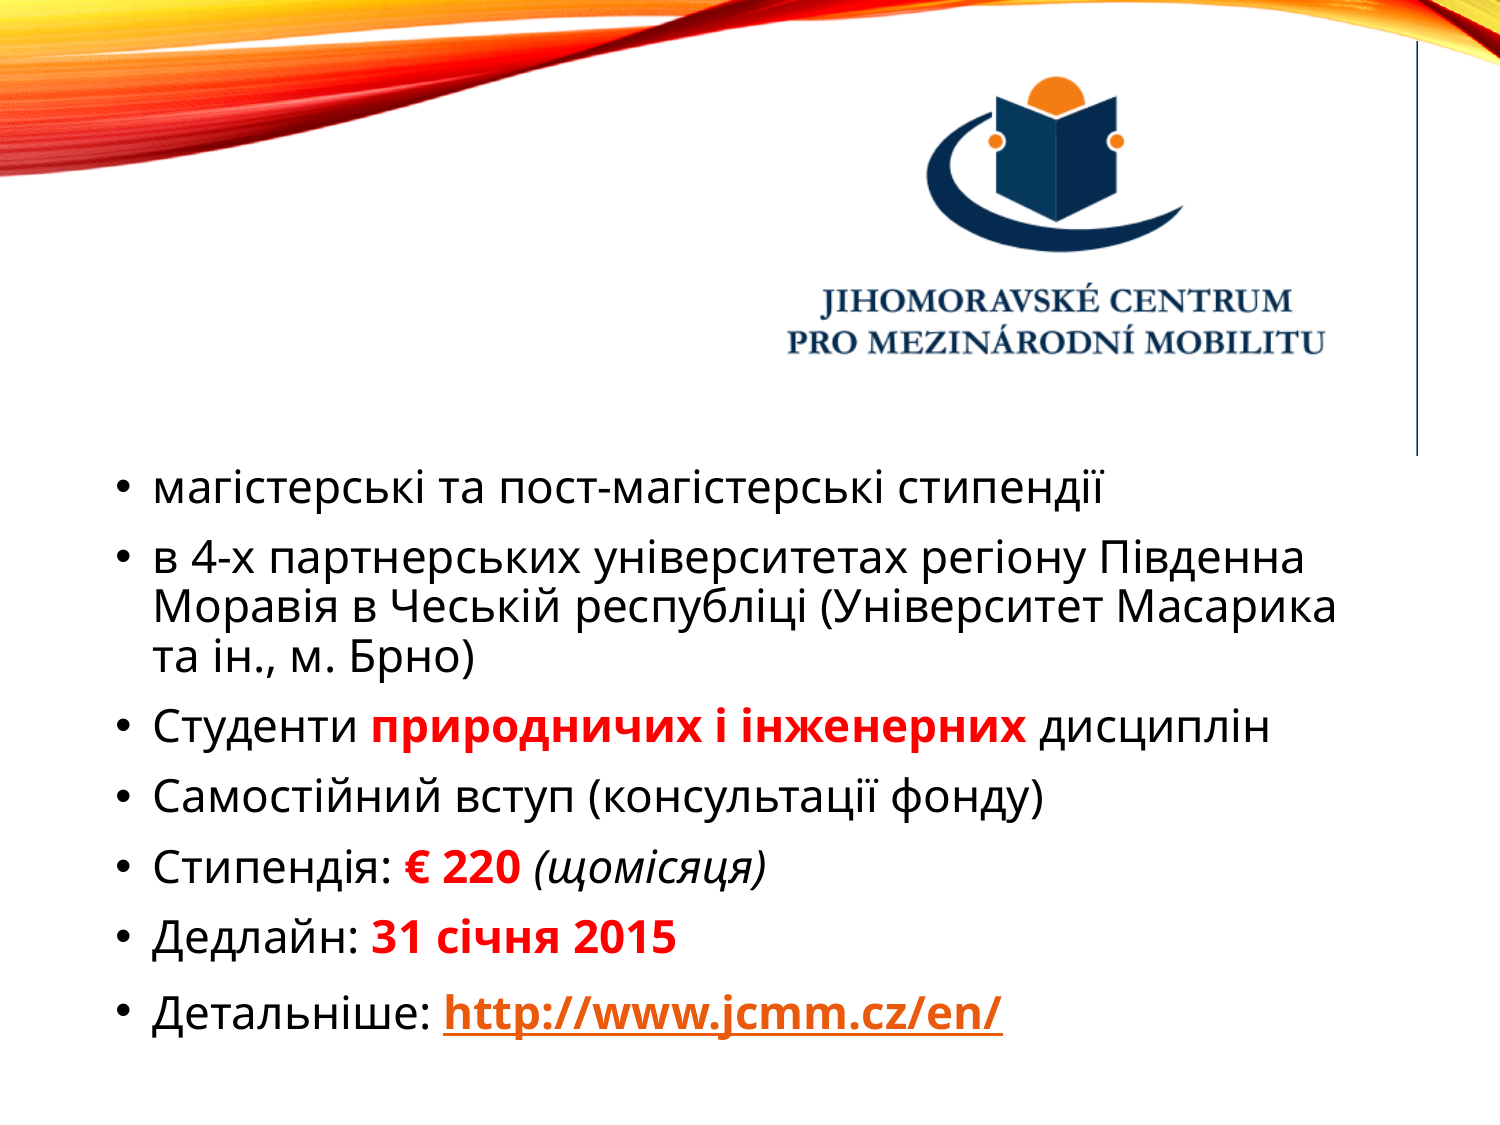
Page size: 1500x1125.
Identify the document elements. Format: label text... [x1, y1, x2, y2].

picture [0, 0, 1500, 456]
list магістерські та пост-магістерські стипендії в 4-х партнерських університетах регіону Південна Моравія в Чеській республіці (Університет Масарика та ін., м. Брно) Студенти природничих і інженерних дисциплін Самостійний вступ (консультації фонду) Стипендія: € 220 (щомісяця) Дедлайн: 31 січня 2015 Детальніше: http://www.jcmm.cz/en/ [100, 456, 1406, 1090]
